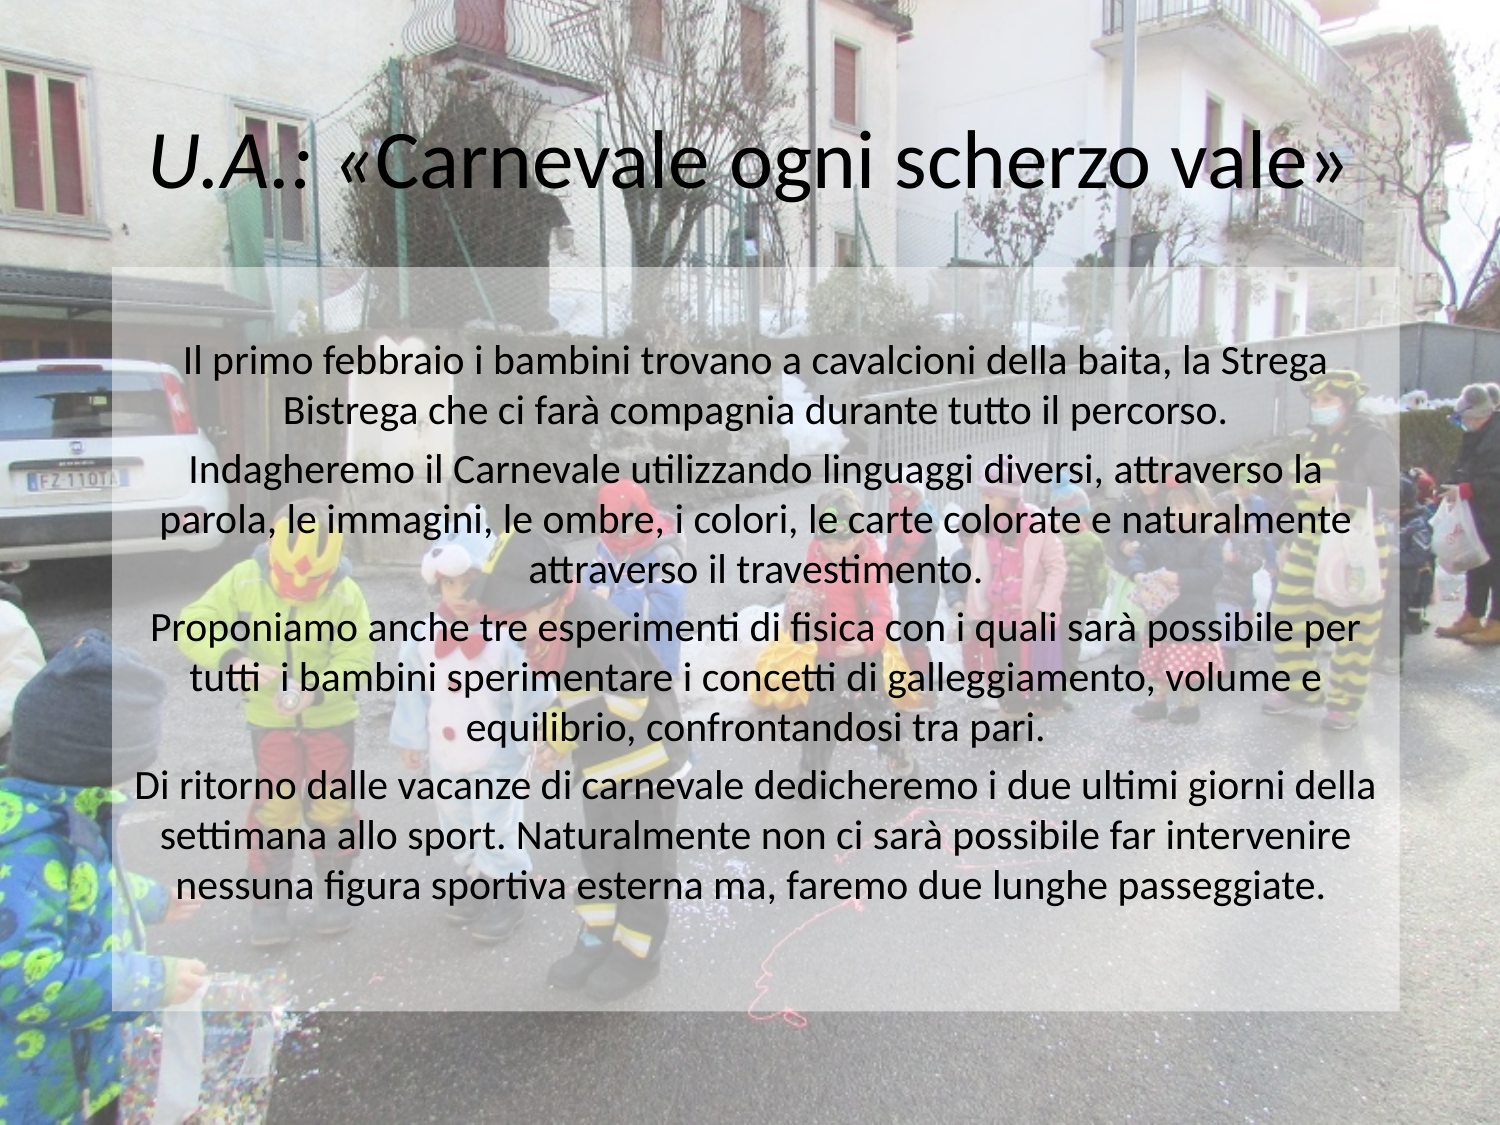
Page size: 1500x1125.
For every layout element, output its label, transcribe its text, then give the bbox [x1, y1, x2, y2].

title U.A.: «Carnevale ogni scherzo vale» [112, 54, 1388, 256]
subtitle Il primo febbraio i bambini trovano a cavalcioni della baita, la Strega Bistrega che ci farà compagnia durante tutto il percorso. Indagheremo il Carnevale utilizzando linguaggi diversi, attraverso la parola, le immagini, le ombre, i colori, le carte colorate e naturalmente attraverso il travestimento. Proponiamo anche tre esperimenti di fisica con i quali sarà possibile per tutti i bambini sperimentare i concetti di galleggiamento, volume e equilibrio, confrontandosi tra pari. Di ritorno dalle vacanze di carnevale dedicheremo i due ultimi giorni della settimana allo sport. Naturalmente non ci sarà possibile far intervenire nessuna figura sportiva esterna ma, faremo due lunghe passeggiate. [112, 267, 1400, 1012]
